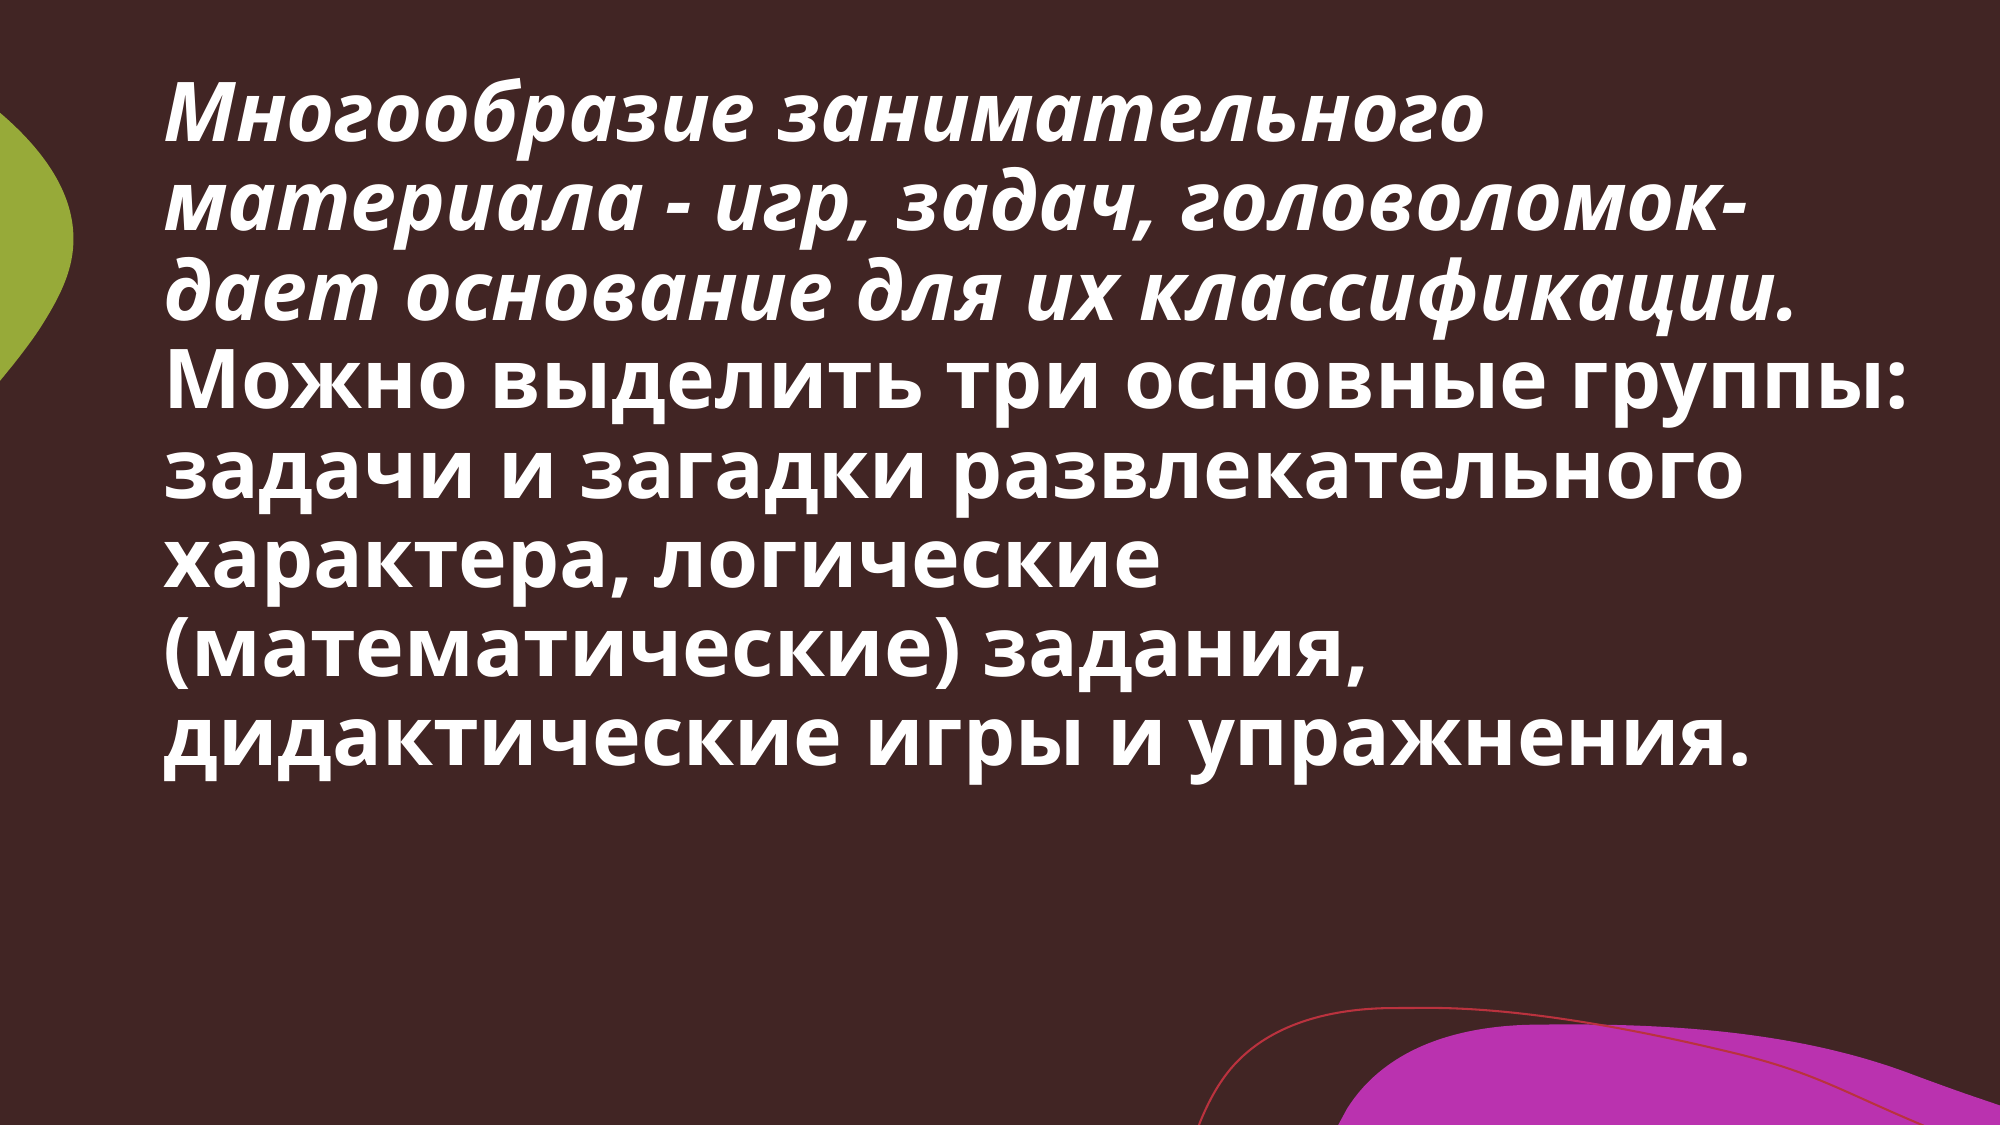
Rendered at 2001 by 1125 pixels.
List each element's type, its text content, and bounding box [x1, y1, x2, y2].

title Многообразие занимательного материала - игр, задач, головоломок- дает основание для их классификации. Можно выделить три основные группы: задачи и загадки развлекательного характера, логические (математические) задания, дидактические игры и упражнения. [148, 30, 1951, 824]
